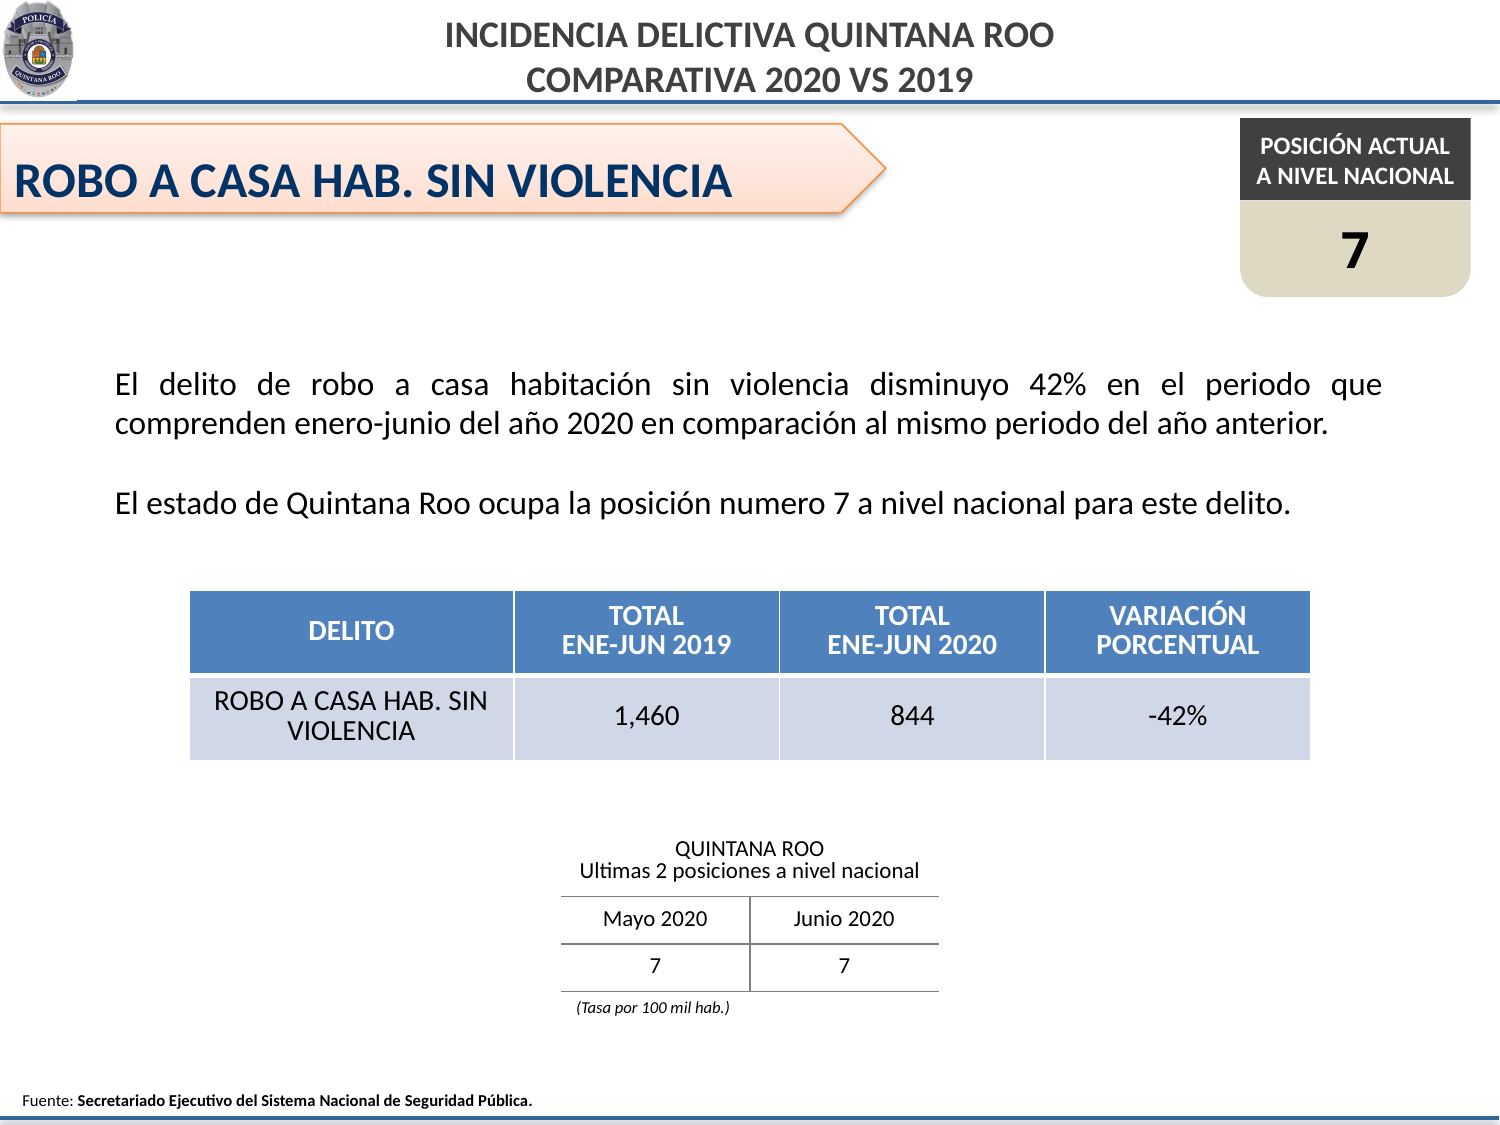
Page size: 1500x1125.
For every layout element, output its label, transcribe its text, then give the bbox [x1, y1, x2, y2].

text_box ROBO A CASA HAB. SIN VIOLENCIA [0, 110, 886, 215]
table_cell Junio 2020 [751, 897, 939, 943]
text_box El delito de robo a casa habitación sin violencia disminuyo 42% en el periodo que comprenden enero-junio del año 2020 en comparación al mismo periodo del año anterior. El estado de Quintana Roo ocupa la posición numero 7 a nivel nacional para este delito. [100, 354, 1400, 529]
table_header TOTAL ENE-JUN 2020 [780, 591, 1044, 673]
table_header QUINTANA ROO Ultimas 2 posiciones a nivel nacional [561, 827, 939, 896]
table_cell 1,460 [515, 678, 779, 760]
table_header VARIACIÓN PORCENTUAL [1046, 591, 1310, 673]
table_cell 7 [561, 945, 749, 991]
table_cell 844 [780, 678, 1044, 760]
text_box INCIDENCIA DELICTIVA QUINTANA ROO COMPARATIVA 2020 VS 2019 [306, 9, 1193, 102]
table_header DELITO [190, 591, 513, 673]
table_cell ROBO A CASA HAB. SIN VIOLENCIA [190, 678, 513, 760]
picture [0, 0, 77, 101]
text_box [1239, 117, 1471, 298]
table_header TOTAL ENE-JUN 2019 [515, 591, 779, 673]
table_cell -42% [1046, 678, 1310, 760]
table_cell (Tasa por 100 mil hab.) [561, 992, 939, 1027]
table_cell 7 [751, 945, 939, 991]
table_cell Mayo 2020 [561, 897, 749, 943]
